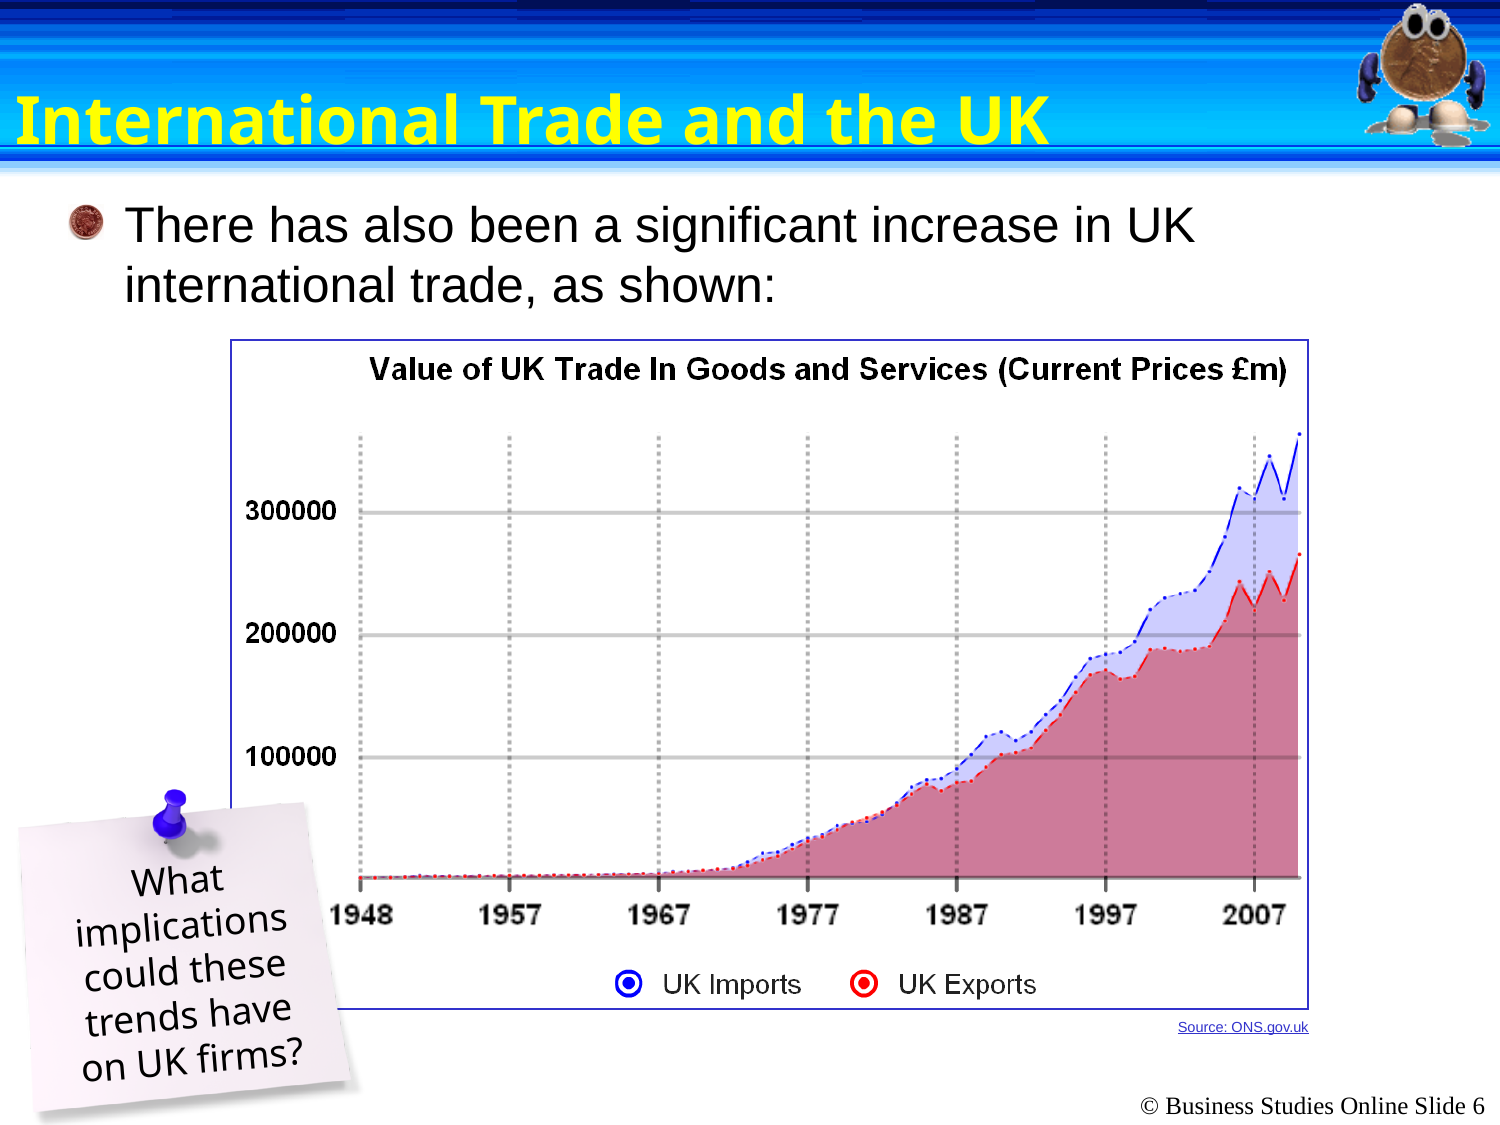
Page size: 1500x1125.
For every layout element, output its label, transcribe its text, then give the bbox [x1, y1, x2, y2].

title International Trade and the UK [0, 42, 1276, 193]
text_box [0, 767, 396, 1125]
list There has also been a significant increase in UK international trade, as shown: [53, 184, 1447, 500]
text_box Source: ONS.gov.uk [628, 1010, 1324, 1043]
picture [68, 204, 104, 240]
picture [0, 0, 1500, 185]
picture [231, 340, 1308, 1009]
